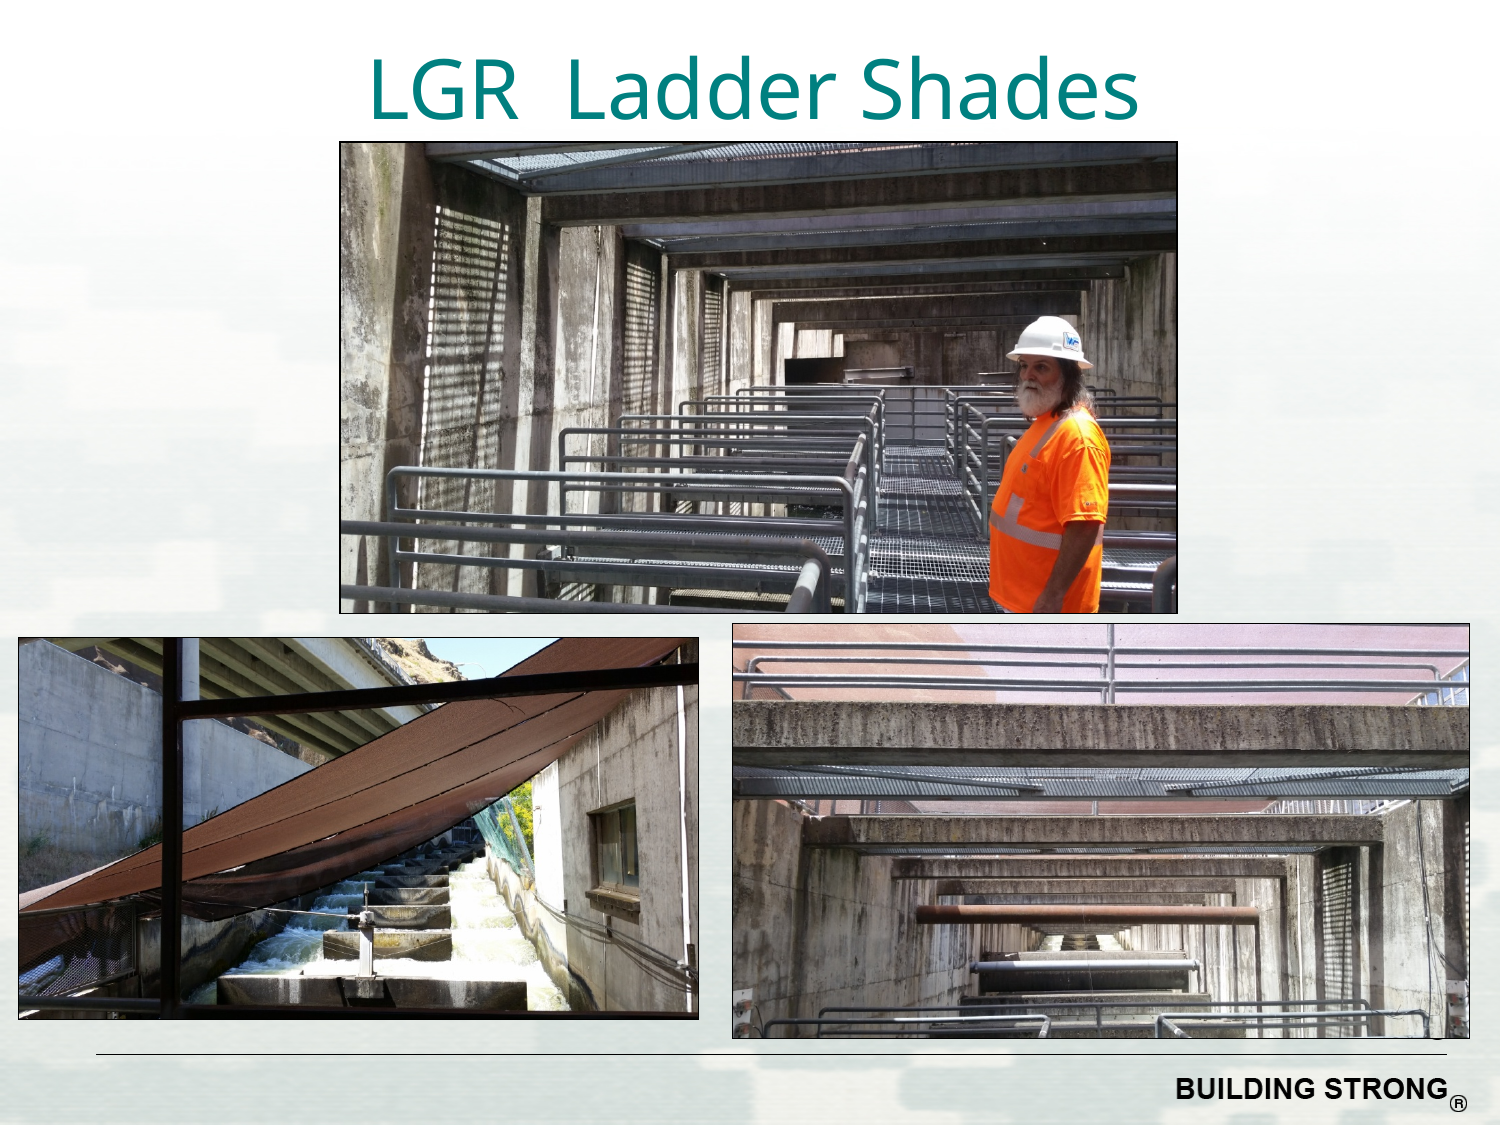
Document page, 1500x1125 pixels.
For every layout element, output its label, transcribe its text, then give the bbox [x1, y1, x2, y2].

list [340, 142, 1177, 614]
picture [0, 0, 1500, 1125]
title LGR Ladder Shades [79, 0, 1430, 188]
